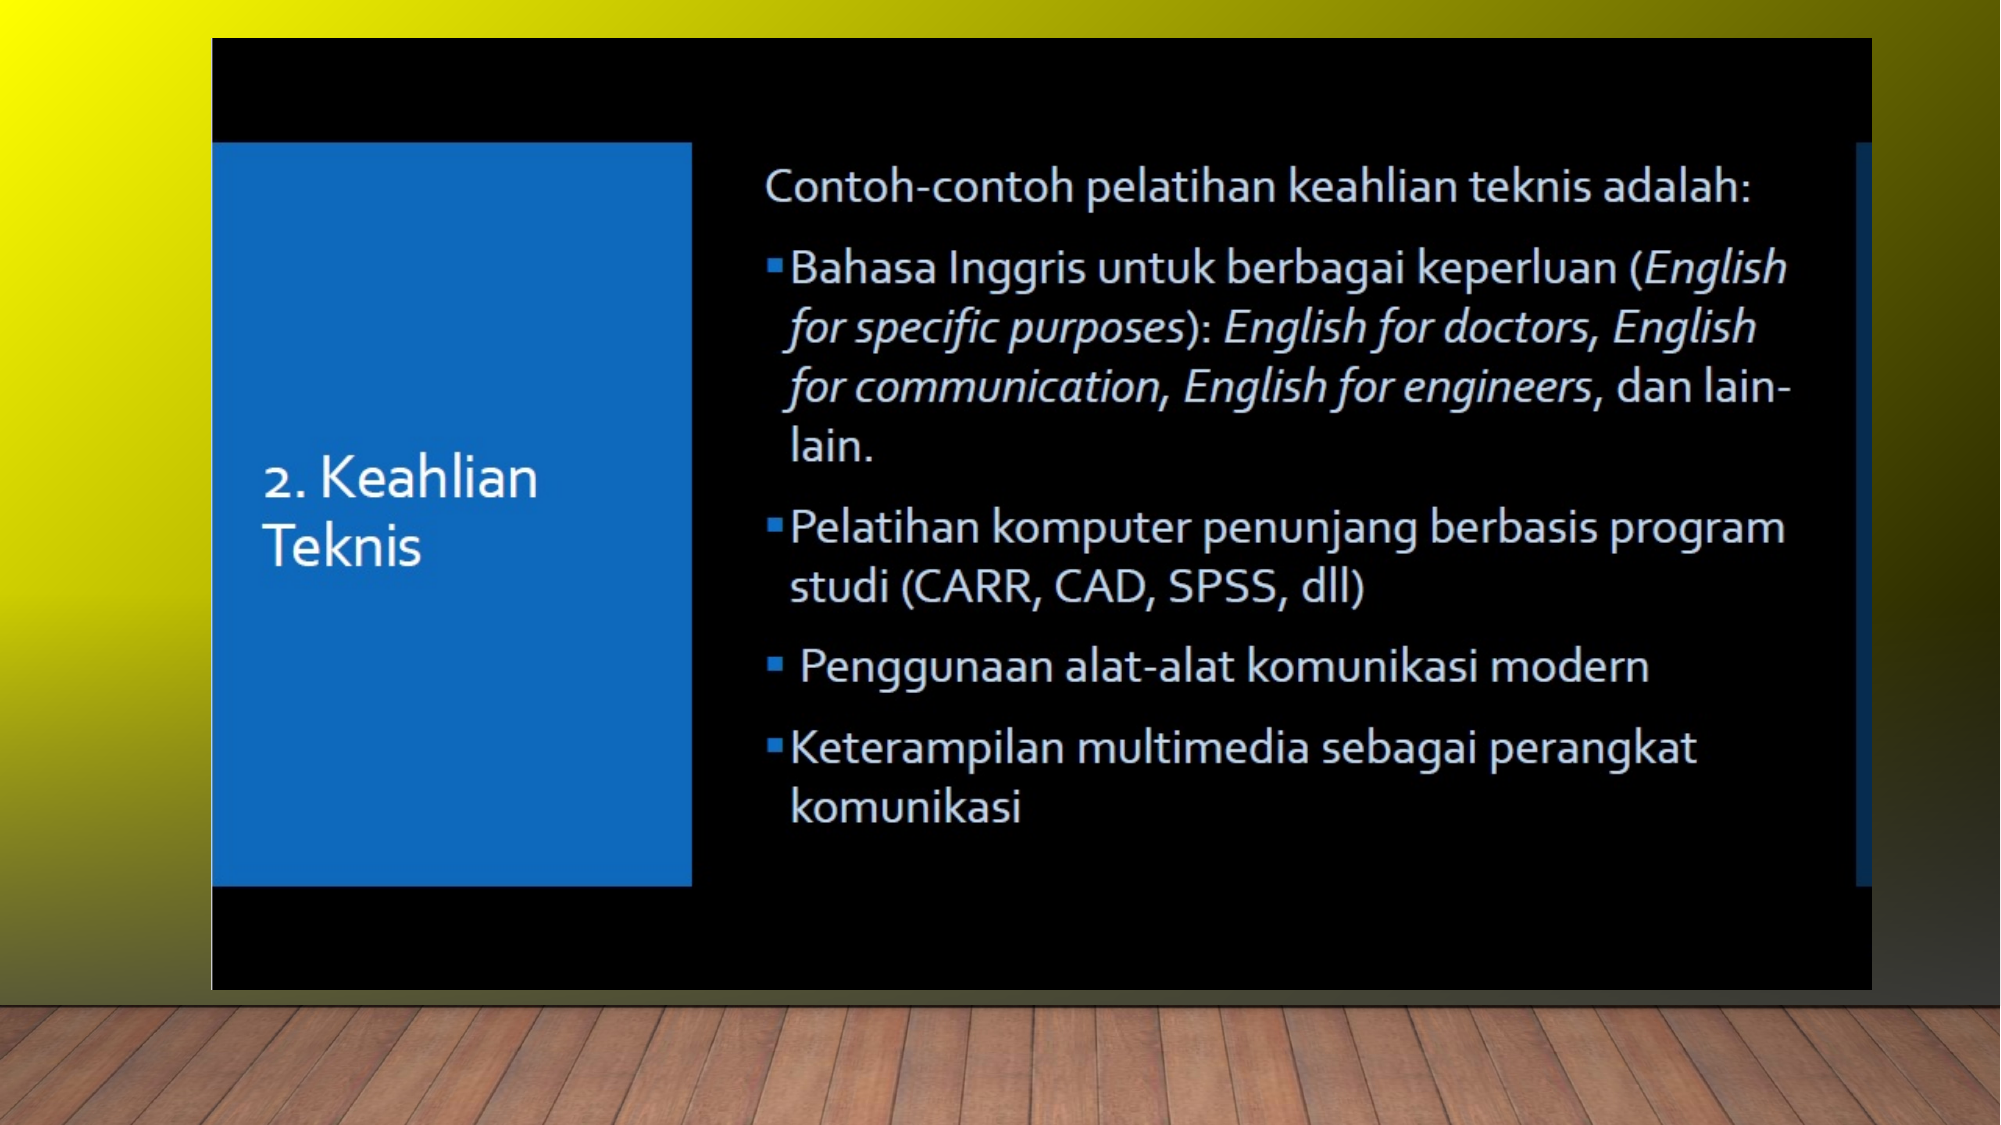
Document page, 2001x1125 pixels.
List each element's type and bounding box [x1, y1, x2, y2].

picture [210, 38, 1873, 991]
picture [0, 1005, 2000, 1125]
